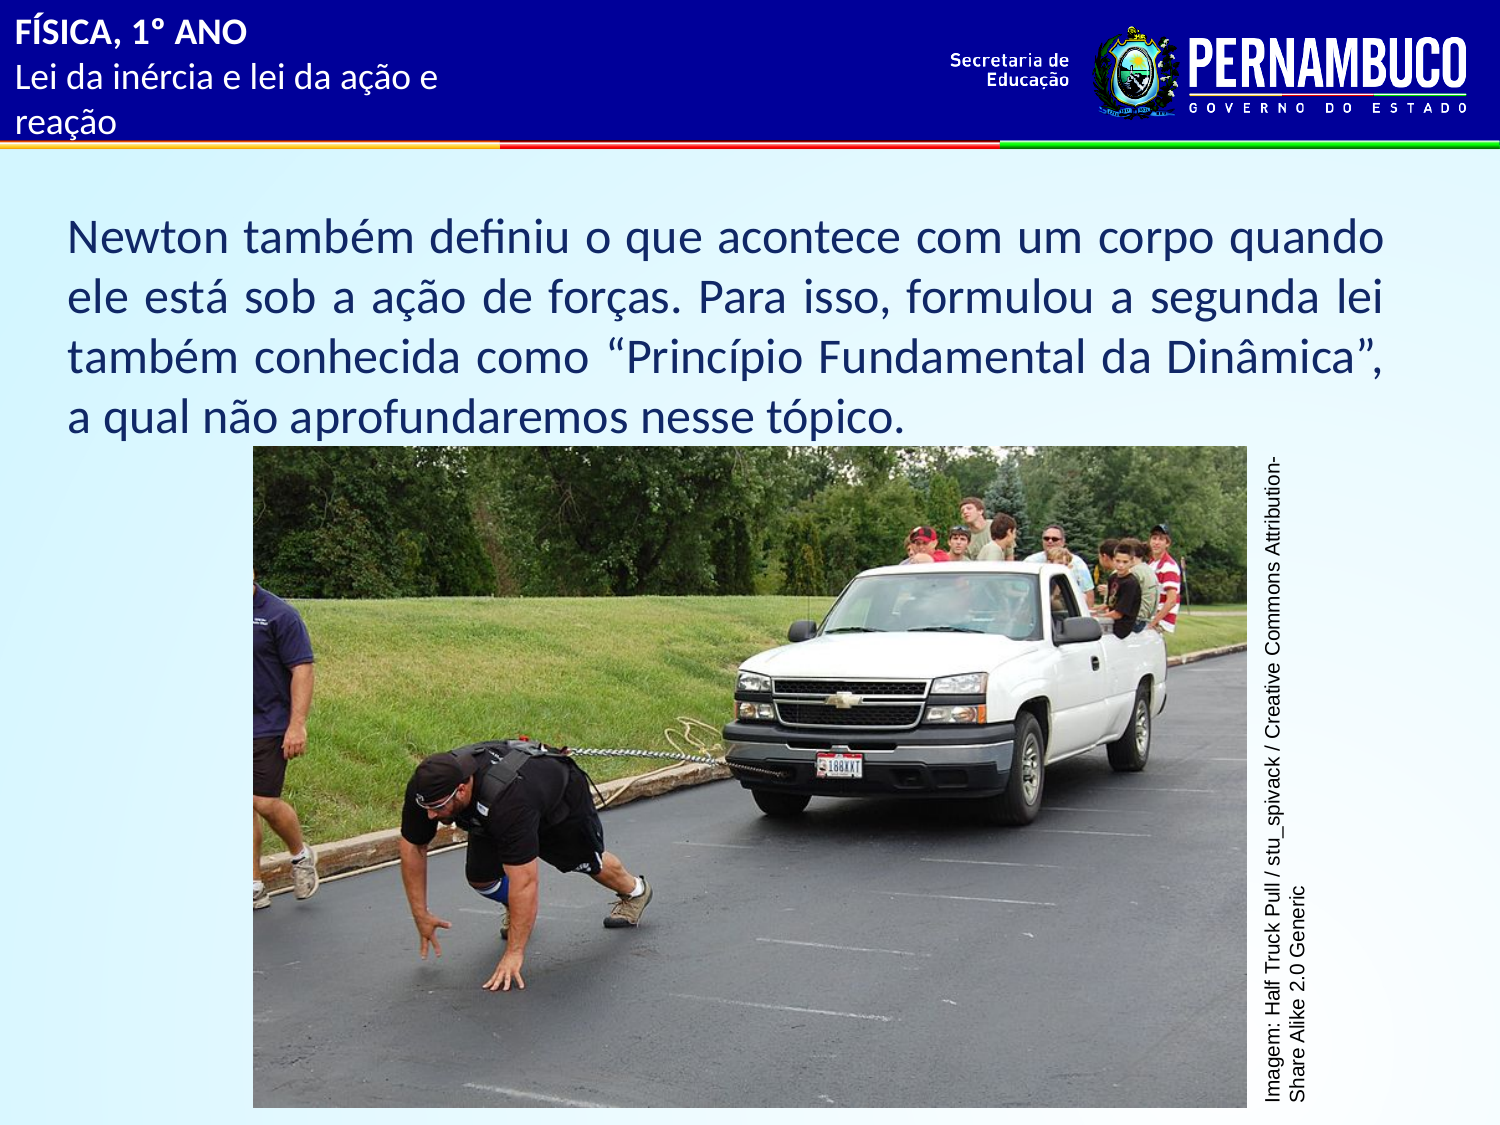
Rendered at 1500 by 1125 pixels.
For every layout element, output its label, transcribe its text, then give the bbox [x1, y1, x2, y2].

text_box FÍSICA, 1º ANO Lei da inércia e lei da ação e reação [0, 0, 508, 150]
text_box Newton também definiu o que acontece com um corpo quando ele está sob a ação de forças. Para isso, formulou a segunda lei também conhecida como “Princípio Fundamental da Dinâmica”, a qual não aprofundaremos nesse tópico. [53, 196, 1400, 452]
text_box Imagem: Half Truck Pull / stu_spivack / Creative Commons Attribution-Share Alike 2.0 Generic [1251, 432, 1316, 1118]
picture [0, 0, 1500, 1125]
